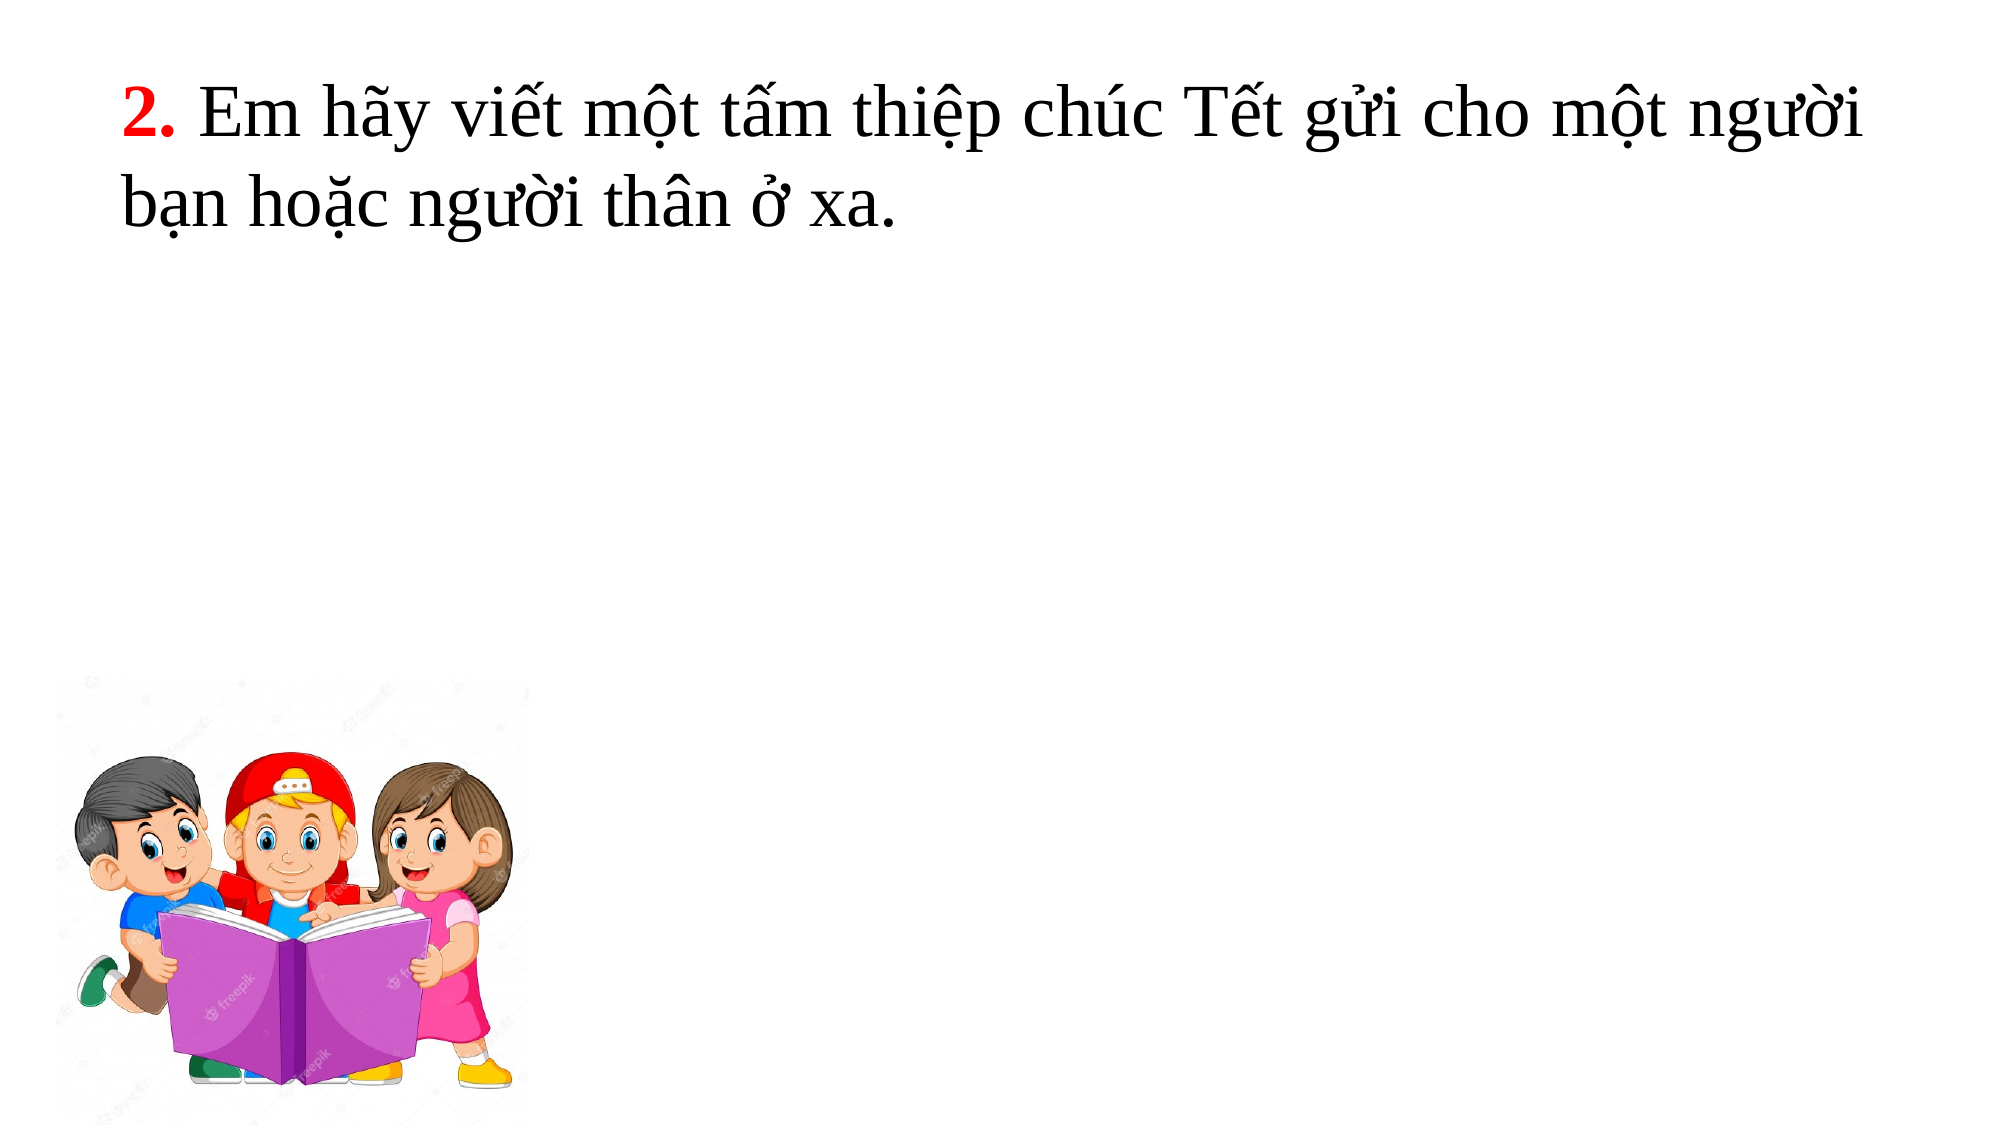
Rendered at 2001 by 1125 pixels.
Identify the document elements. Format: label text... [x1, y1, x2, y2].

picture [56, 676, 529, 1125]
text_box 2. Em hãy viết một tấm thiệp chúc Tết gửi cho một người bạn hoặc người thân ở xa. [106, 53, 1881, 249]
